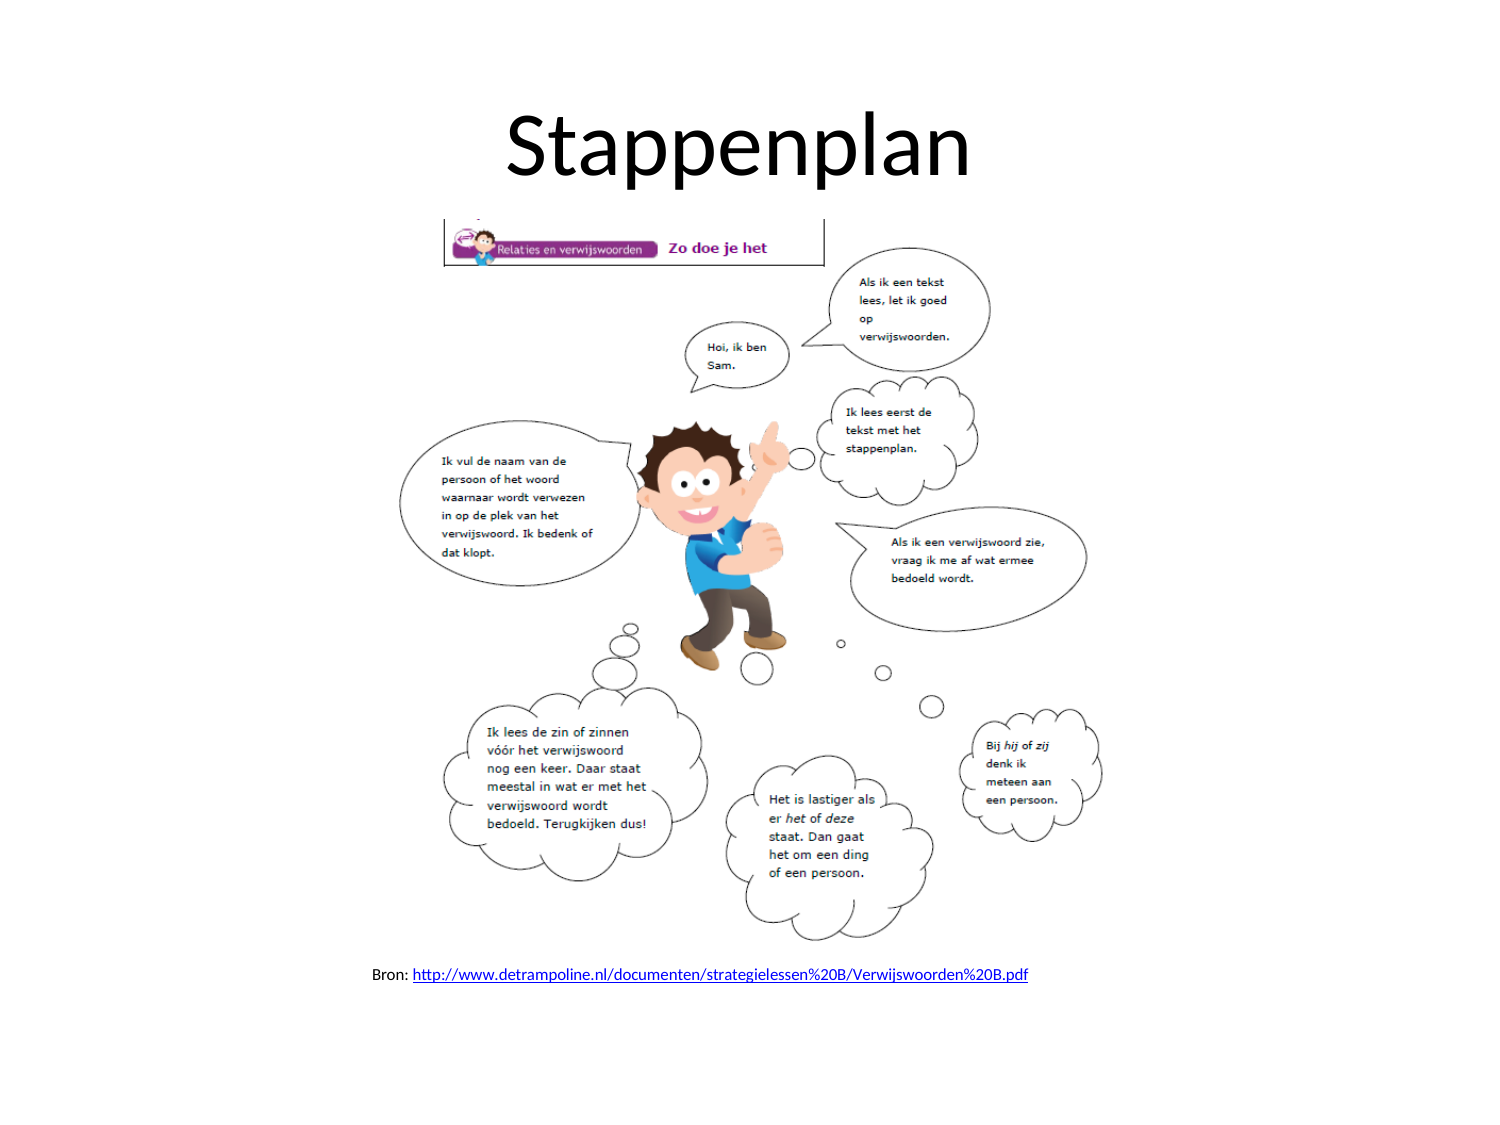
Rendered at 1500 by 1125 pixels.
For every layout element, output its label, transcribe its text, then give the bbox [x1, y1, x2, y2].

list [395, 219, 1111, 962]
picture [371, 963, 1318, 1009]
title Stappenplan [75, 45, 1425, 233]
